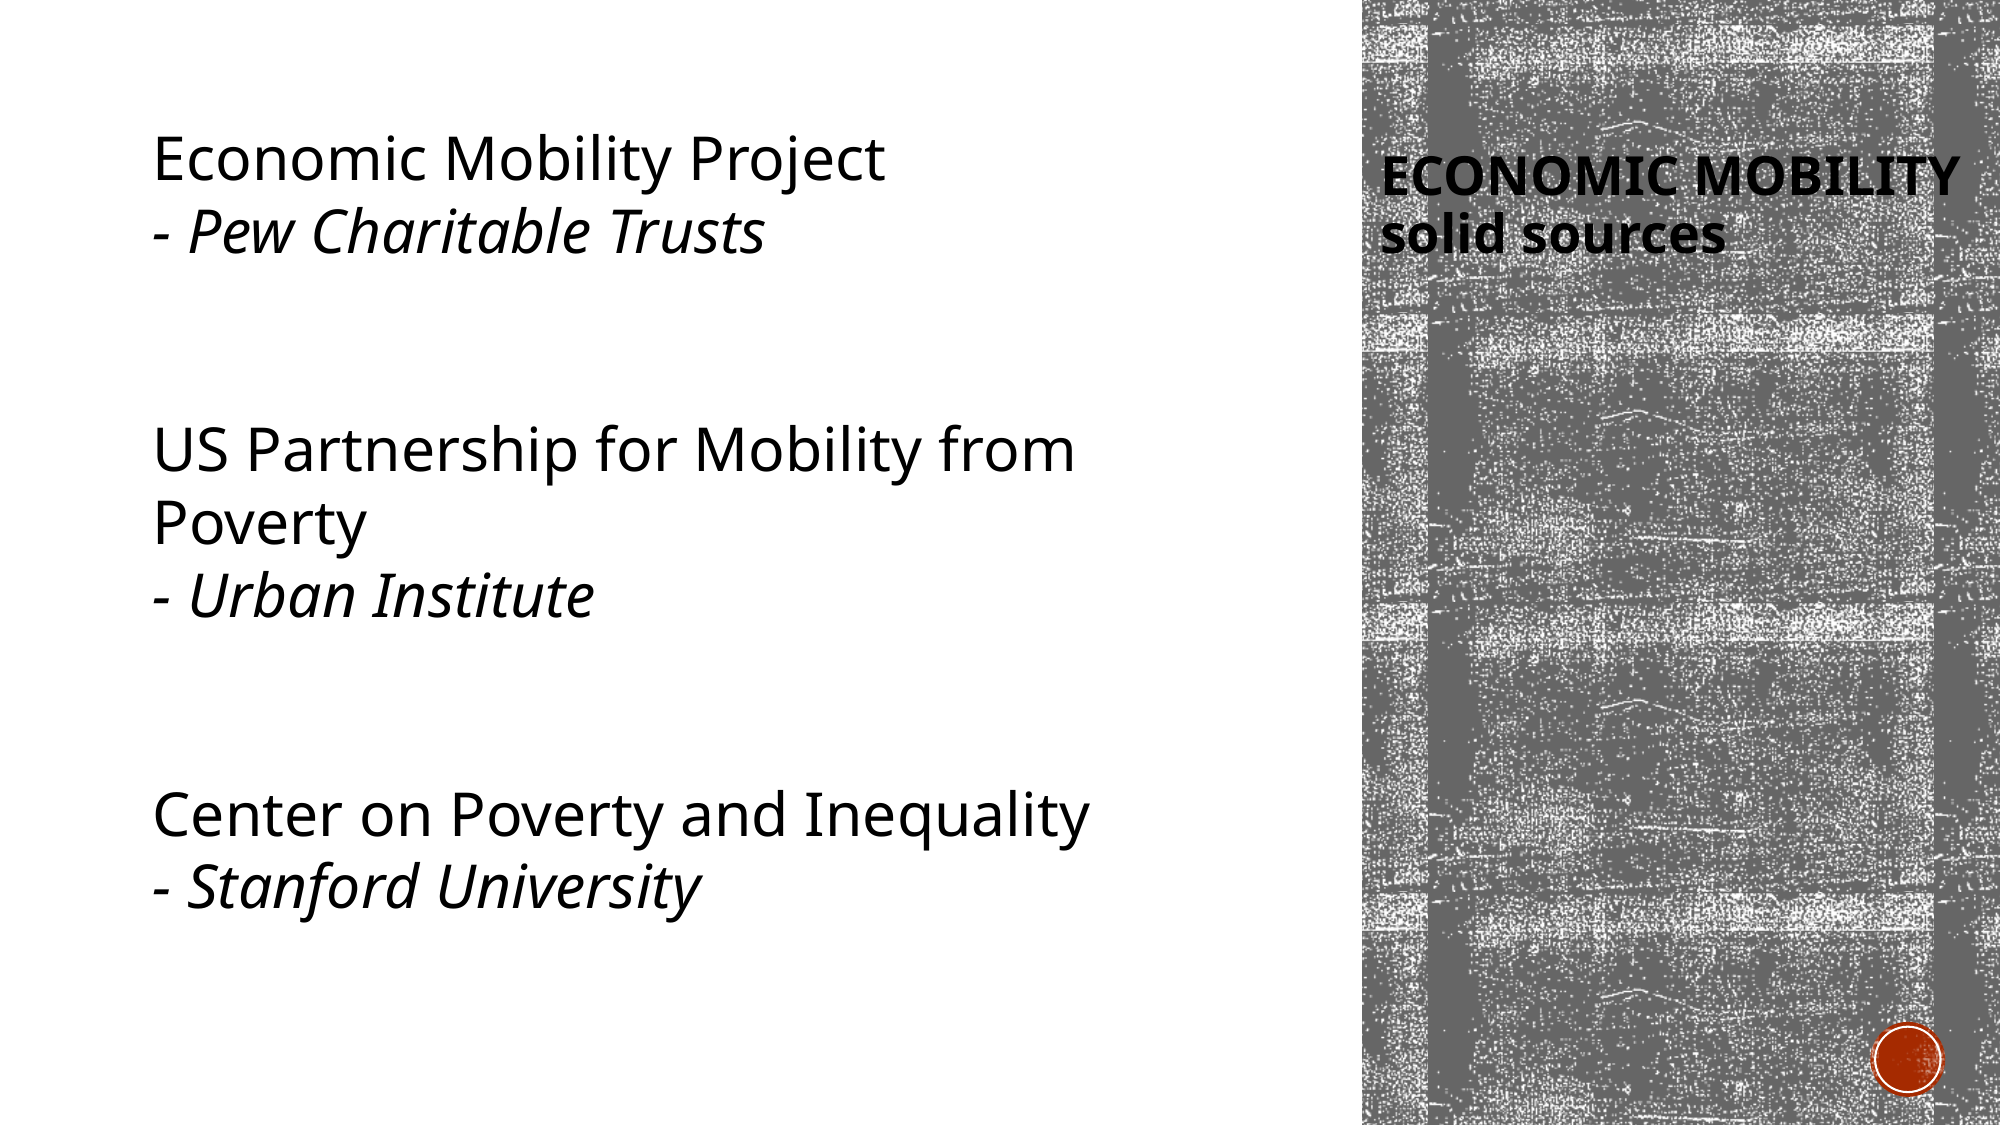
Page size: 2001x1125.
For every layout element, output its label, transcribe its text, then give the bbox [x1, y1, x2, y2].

list Economic Mobility Project - Pew Charitable Trusts US Partnership for Mobility from Poverty - Urban Institute Center on Poverty and Inequality - Stanford University [137, 112, 1239, 936]
text_box Economic Mobility solid sources [1364, 112, 2000, 273]
